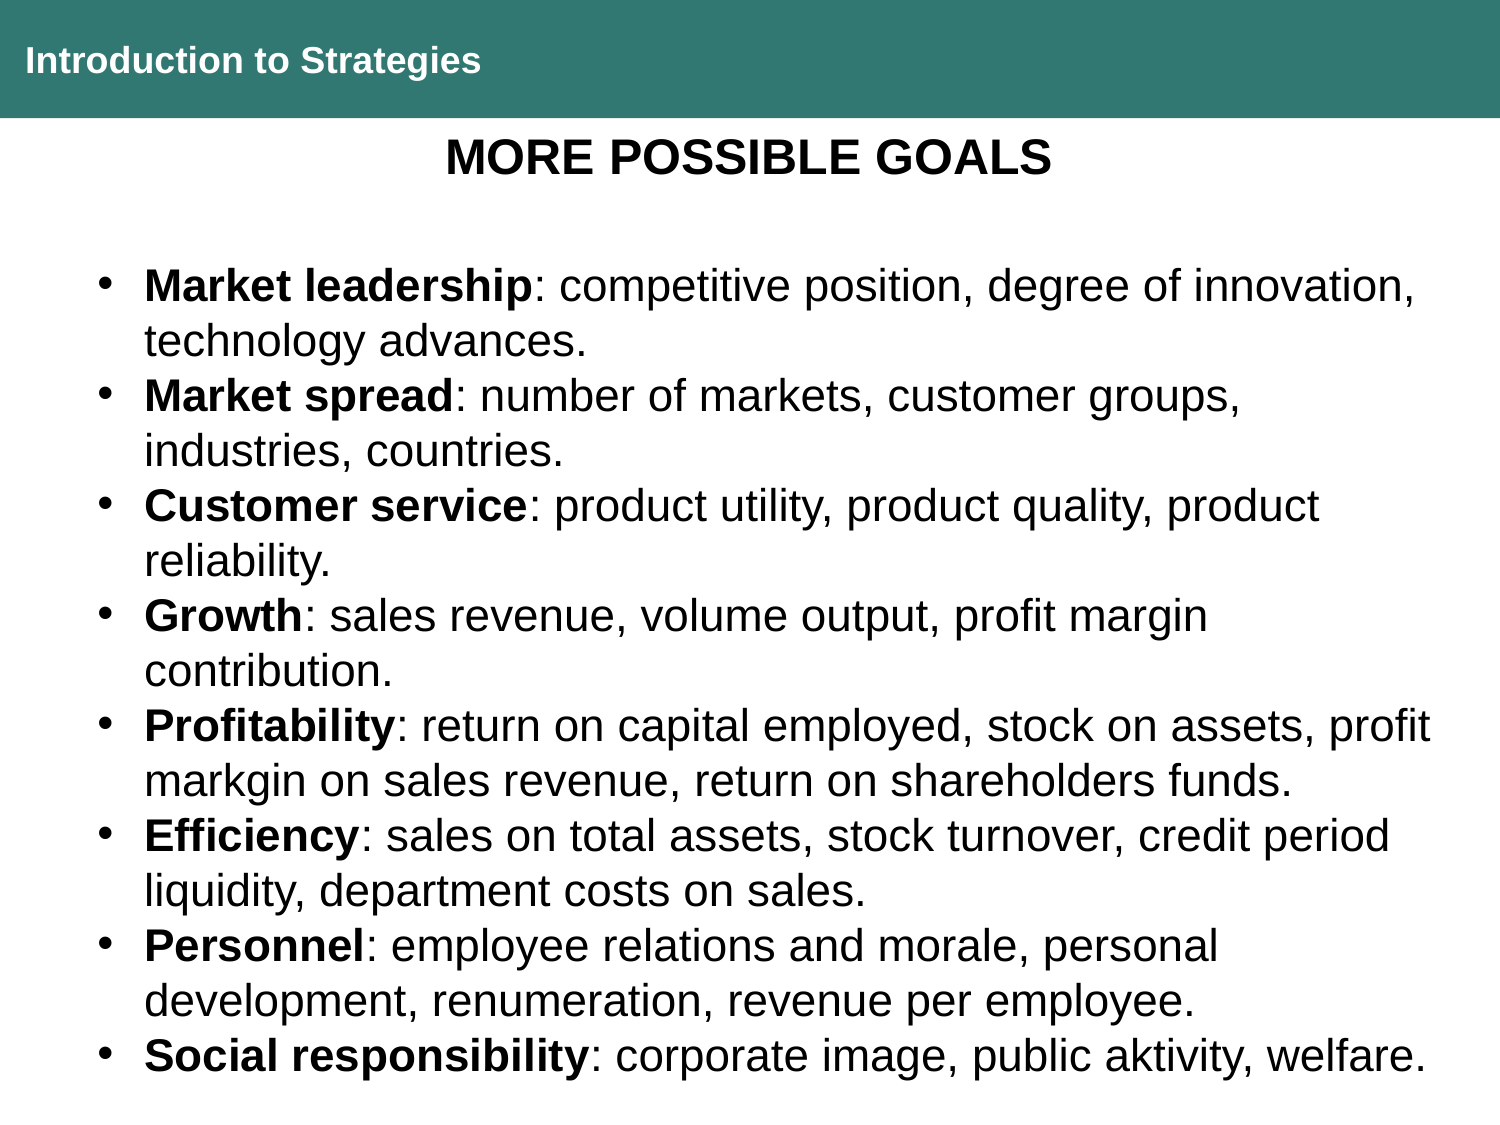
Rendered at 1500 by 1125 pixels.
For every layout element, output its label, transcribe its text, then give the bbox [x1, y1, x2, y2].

text_box Introduction to Strategies [0, 0, 1500, 120]
text_box Market leadership: competitive position, degree of innovation, technology advances. Market spread: number of markets, customer groups, industries, countries. Customer service: product utility, product quality, product reliability. Growth: sales revenue, volume output, profit margin contribution. Profitability: return on capital employed, stock on assets, profit markgin on sales revenue, return on shareholders funds. Efficiency: sales on total assets, stock turnover, credit period liquidity, department costs on sales. Personnel: employee relations and morale, personal development, renumeration, revenue per employee. Social responsibility: corporate image, public aktivity, welfare. [82, 248, 1474, 1088]
text_box MORE POSSIBLE GOALS [55, 117, 1444, 193]
